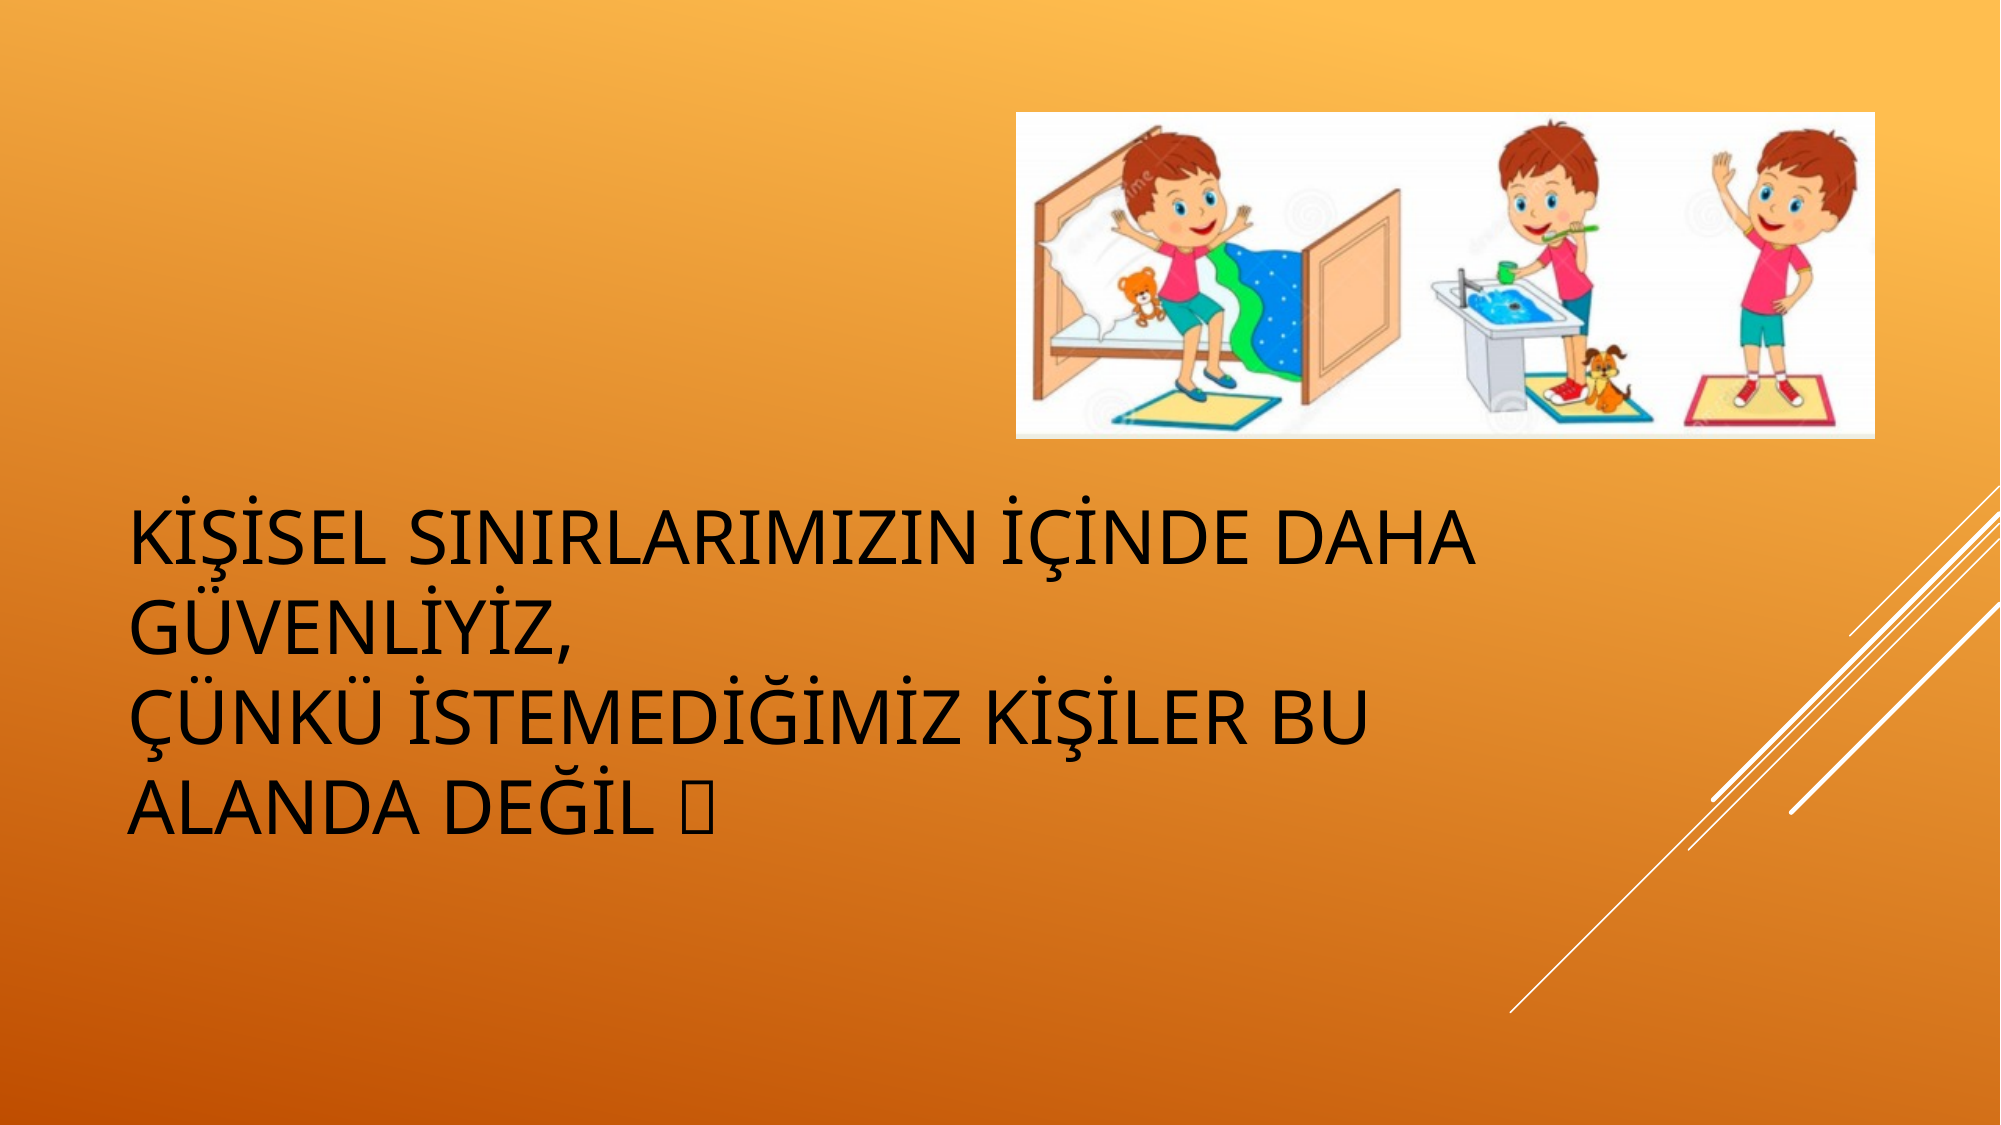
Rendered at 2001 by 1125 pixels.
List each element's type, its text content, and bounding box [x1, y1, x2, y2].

picture [1016, 112, 1875, 440]
title Kişisel sınırlarımızın içinde daha güvenliyiz, çünkü istemediğimiz kişiler bu alanda değil  [112, 356, 1513, 984]
